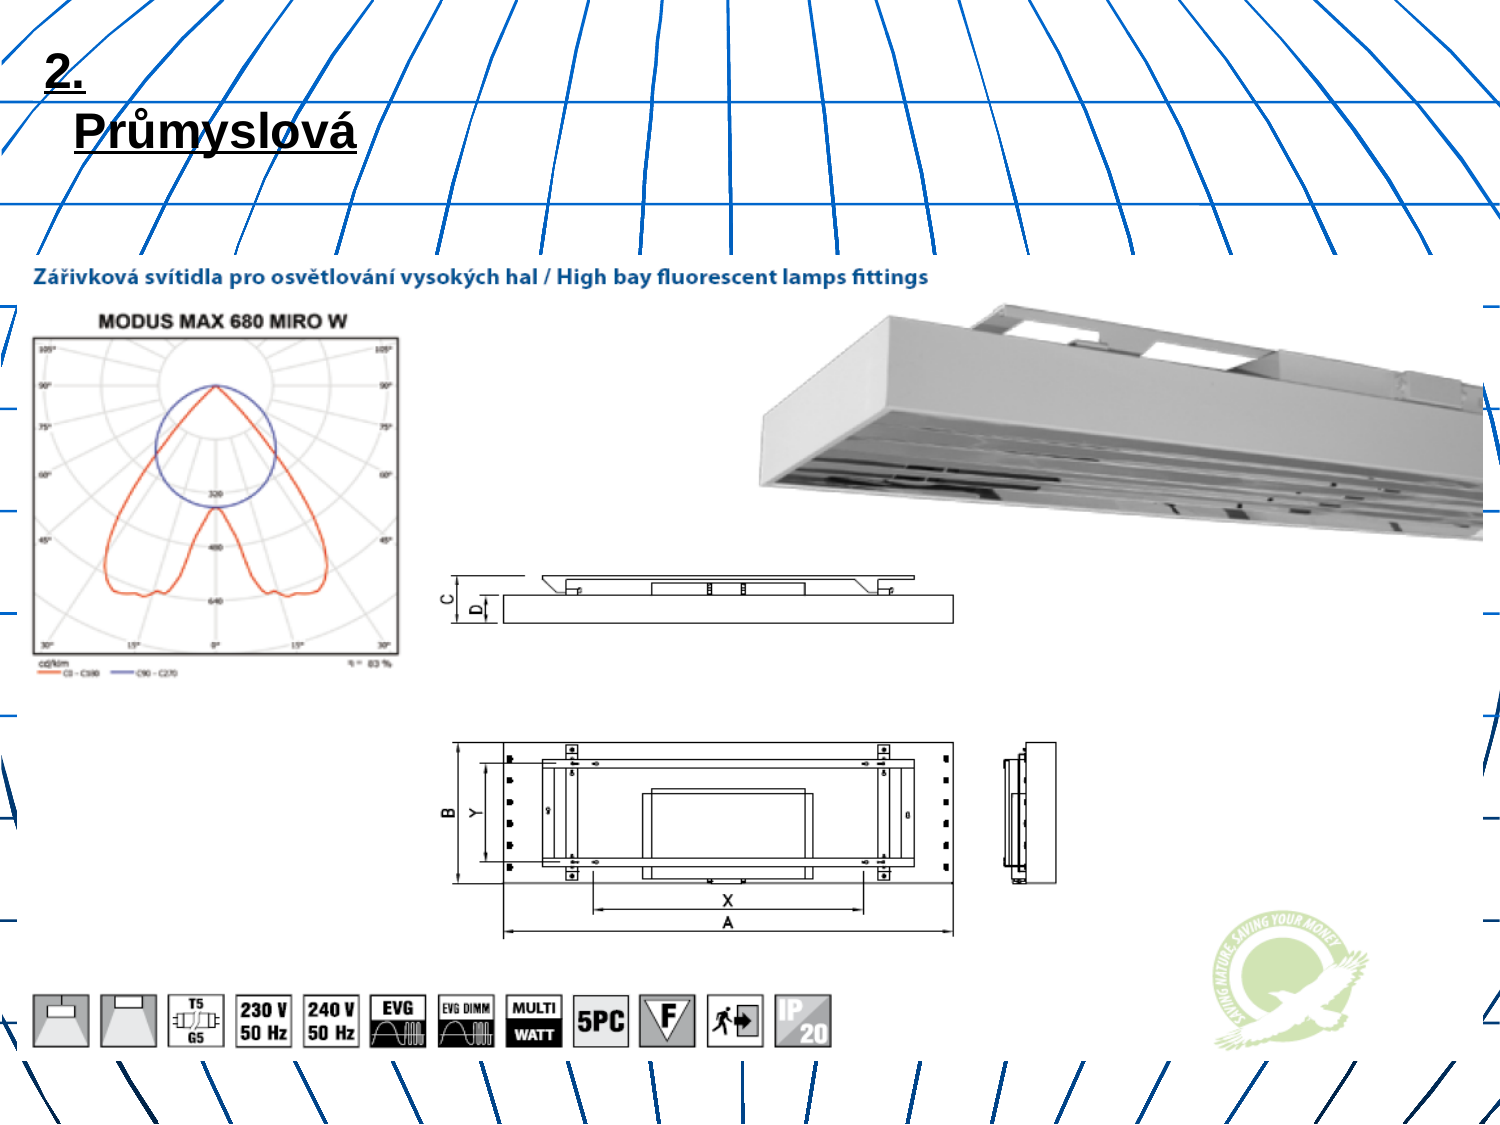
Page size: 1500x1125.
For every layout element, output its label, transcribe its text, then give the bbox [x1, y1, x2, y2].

text_box 2. Průmyslová [29, 30, 467, 166]
picture [17, 255, 1483, 1061]
